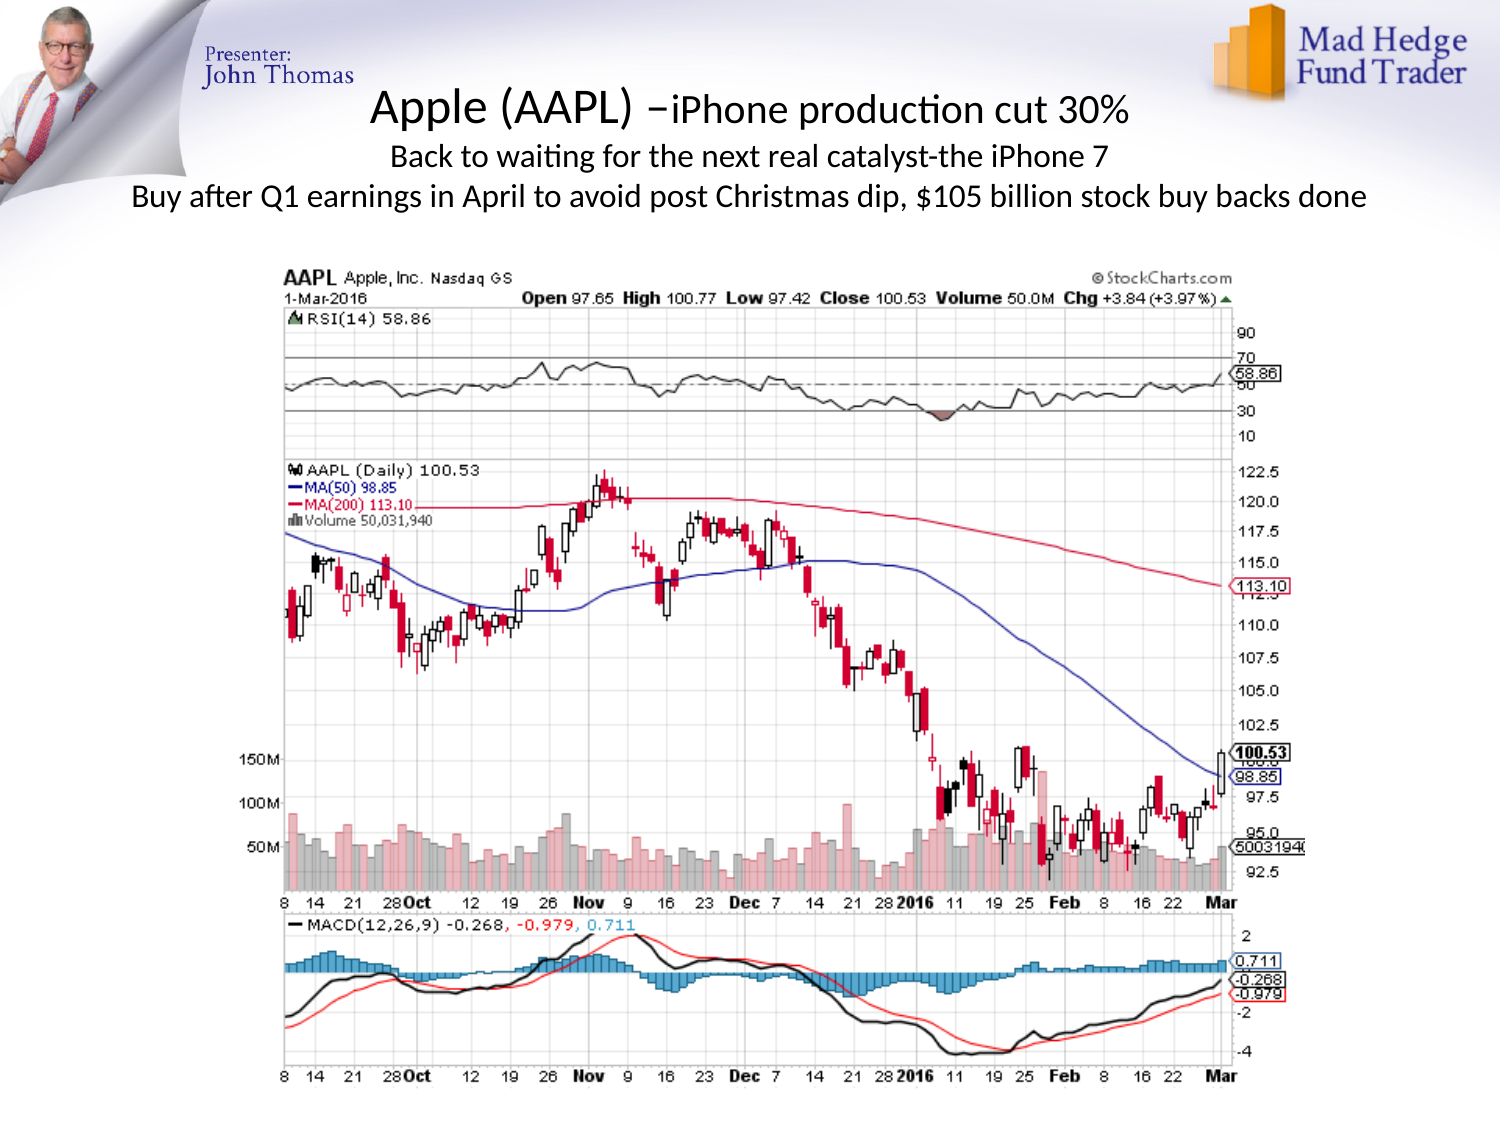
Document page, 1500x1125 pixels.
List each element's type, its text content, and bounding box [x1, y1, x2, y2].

picture [0, 0, 1500, 1090]
title Apple (AAPL) –iPhone production cut 30% Back to waiting for the next real catalyst-the iPhone 7 Buy after Q1 earnings in April to avoid post Christmas dip, $105 billion stock buy backs done [75, 50, 1425, 238]
